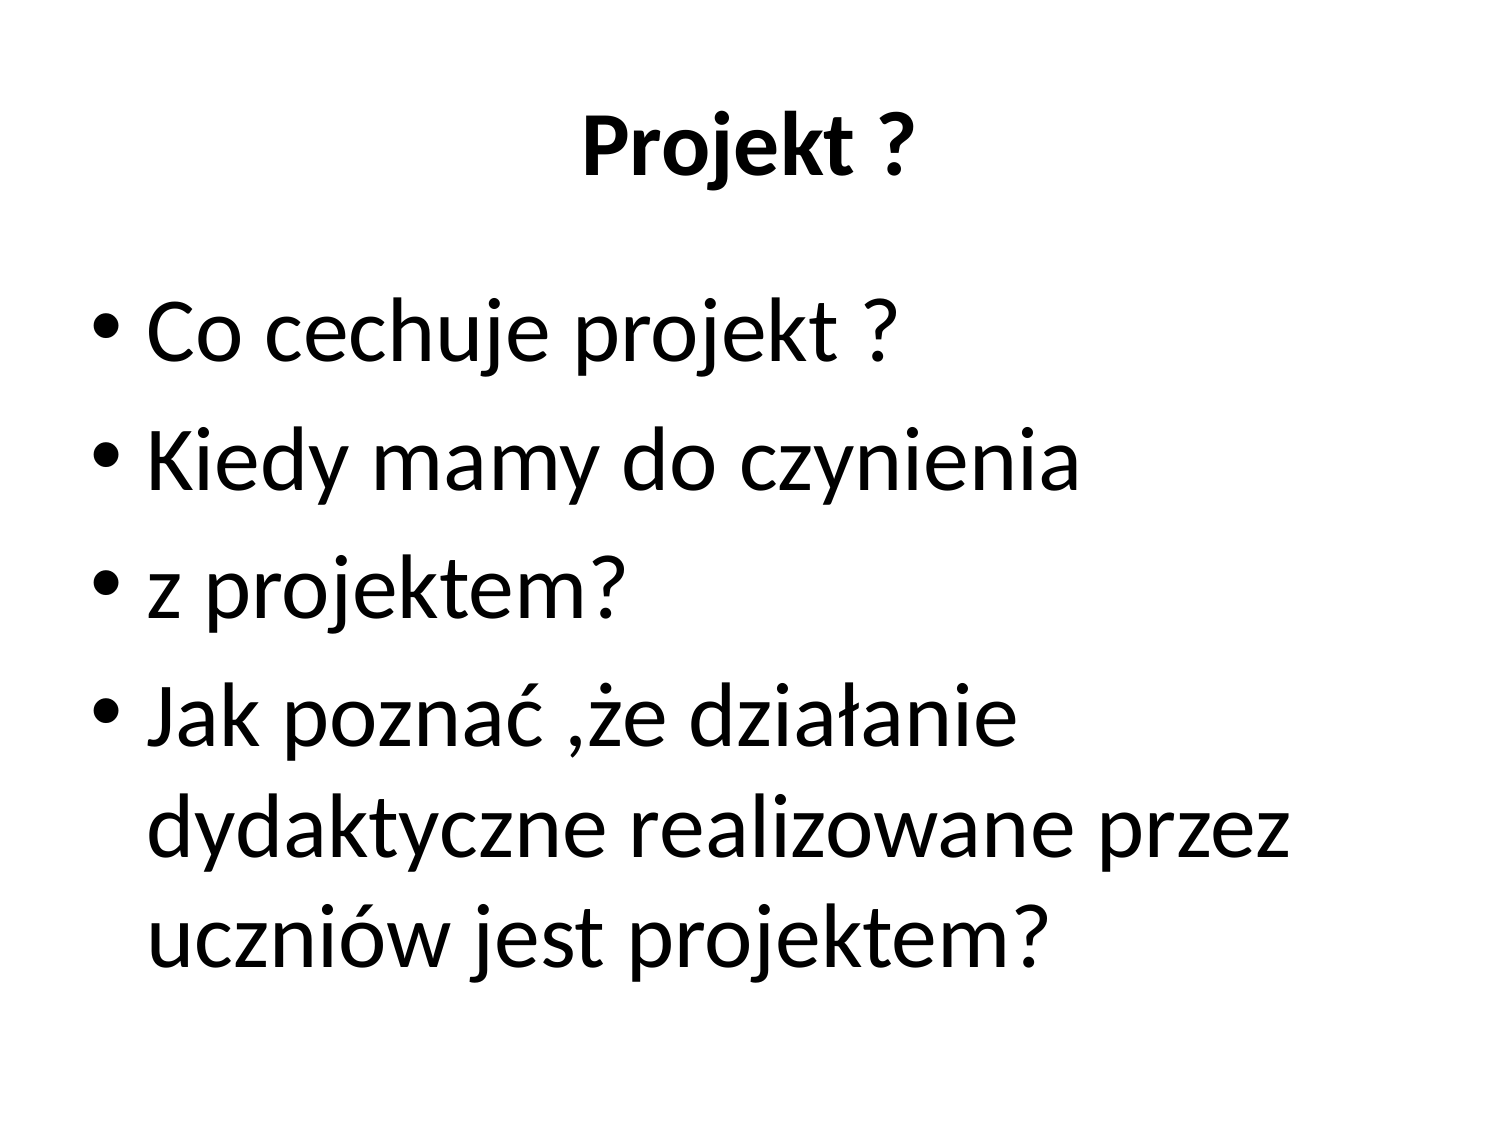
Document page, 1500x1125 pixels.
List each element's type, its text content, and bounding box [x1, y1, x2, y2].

title Projekt ? [75, 45, 1425, 233]
list Co cechuje projekt ? Kiedy mamy do czynienia z projektem? Jak poznać ,że działanie dydaktyczne realizowane przez uczniów jest projektem? [75, 262, 1425, 1005]
